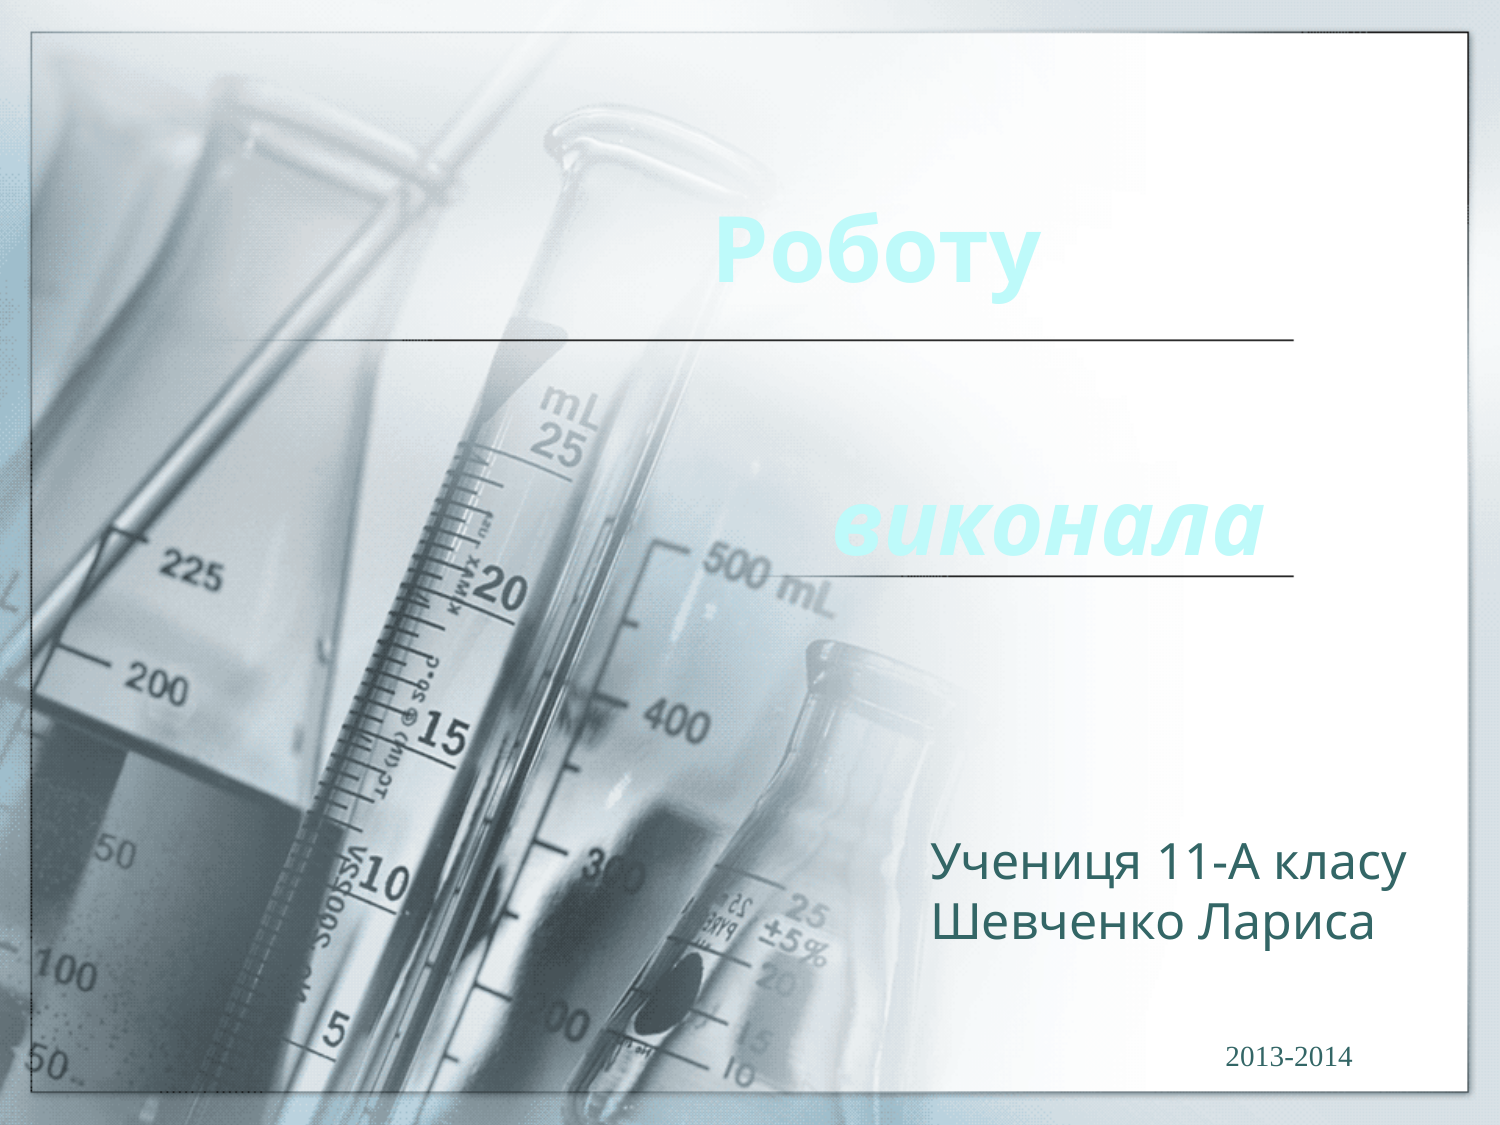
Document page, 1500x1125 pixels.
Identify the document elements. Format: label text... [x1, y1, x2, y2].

title Роботу [431, 101, 1058, 390]
text_box Учениця 11-А класу Шевченко Лариса [915, 822, 1500, 957]
text_box 2013-2014 [1210, 1030, 1500, 1080]
subtitle виконала [218, 456, 1281, 782]
picture [0, 0, 1500, 1125]
